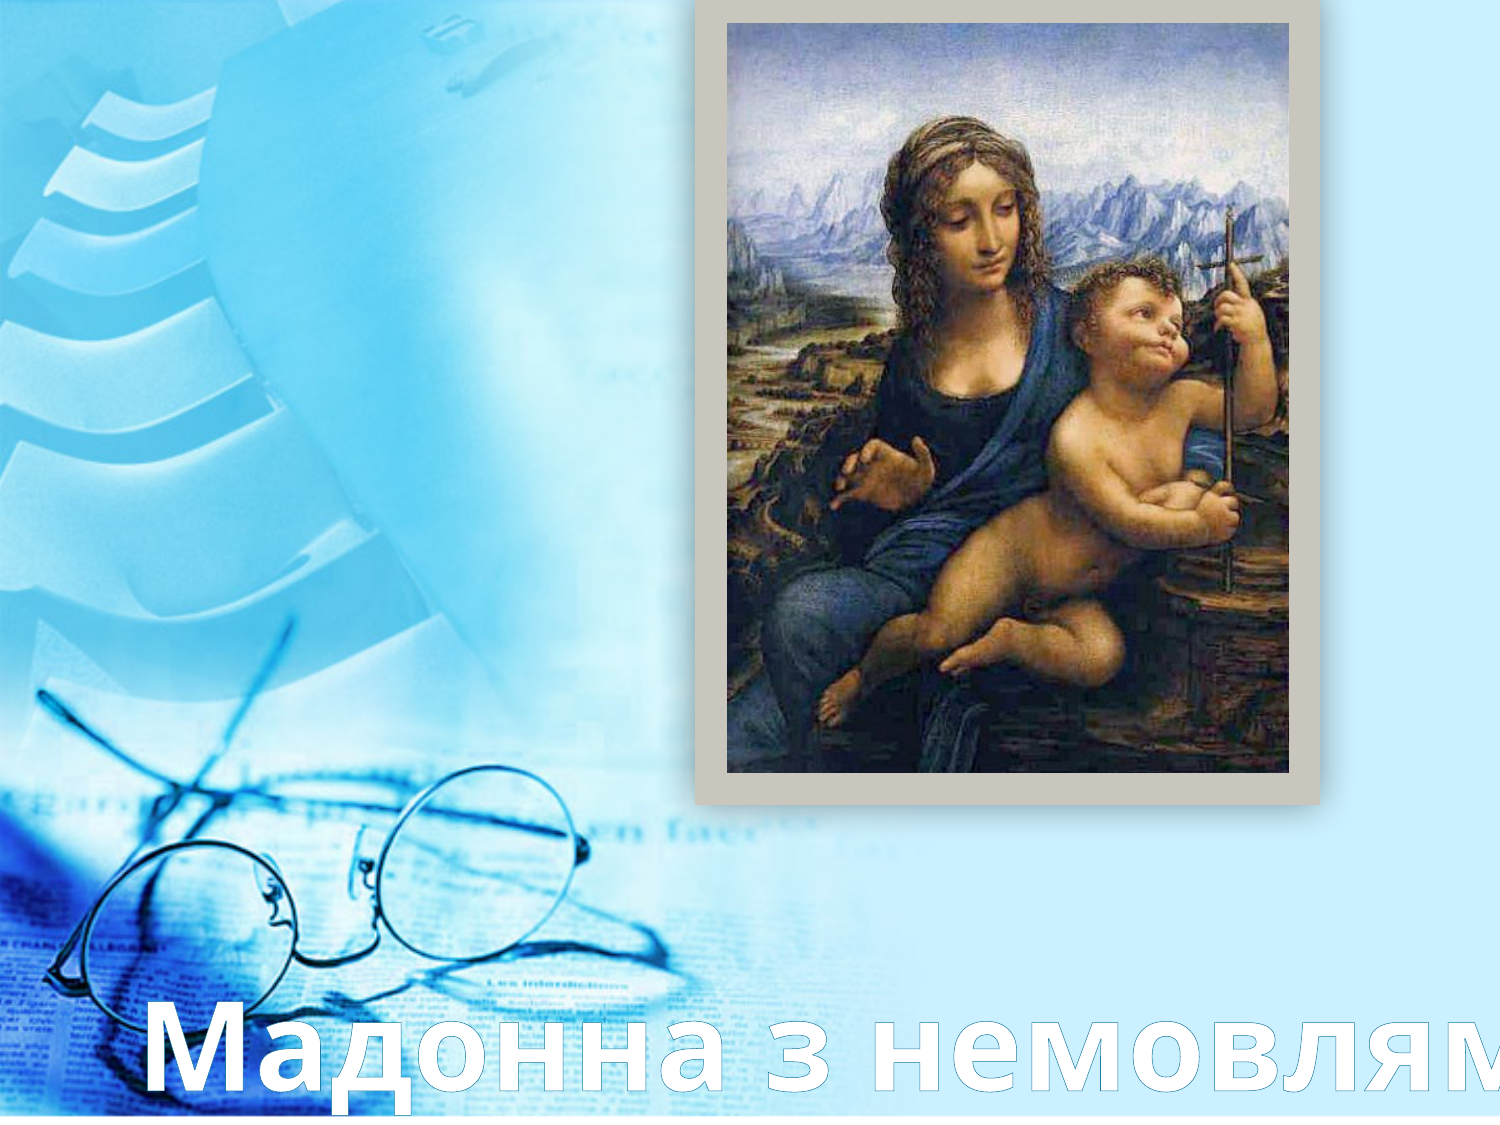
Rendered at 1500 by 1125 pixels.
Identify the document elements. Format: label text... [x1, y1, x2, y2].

text_box Мадонна з немовлям [121, 958, 1500, 1124]
picture [726, 23, 1290, 774]
picture [0, 0, 1500, 1125]
